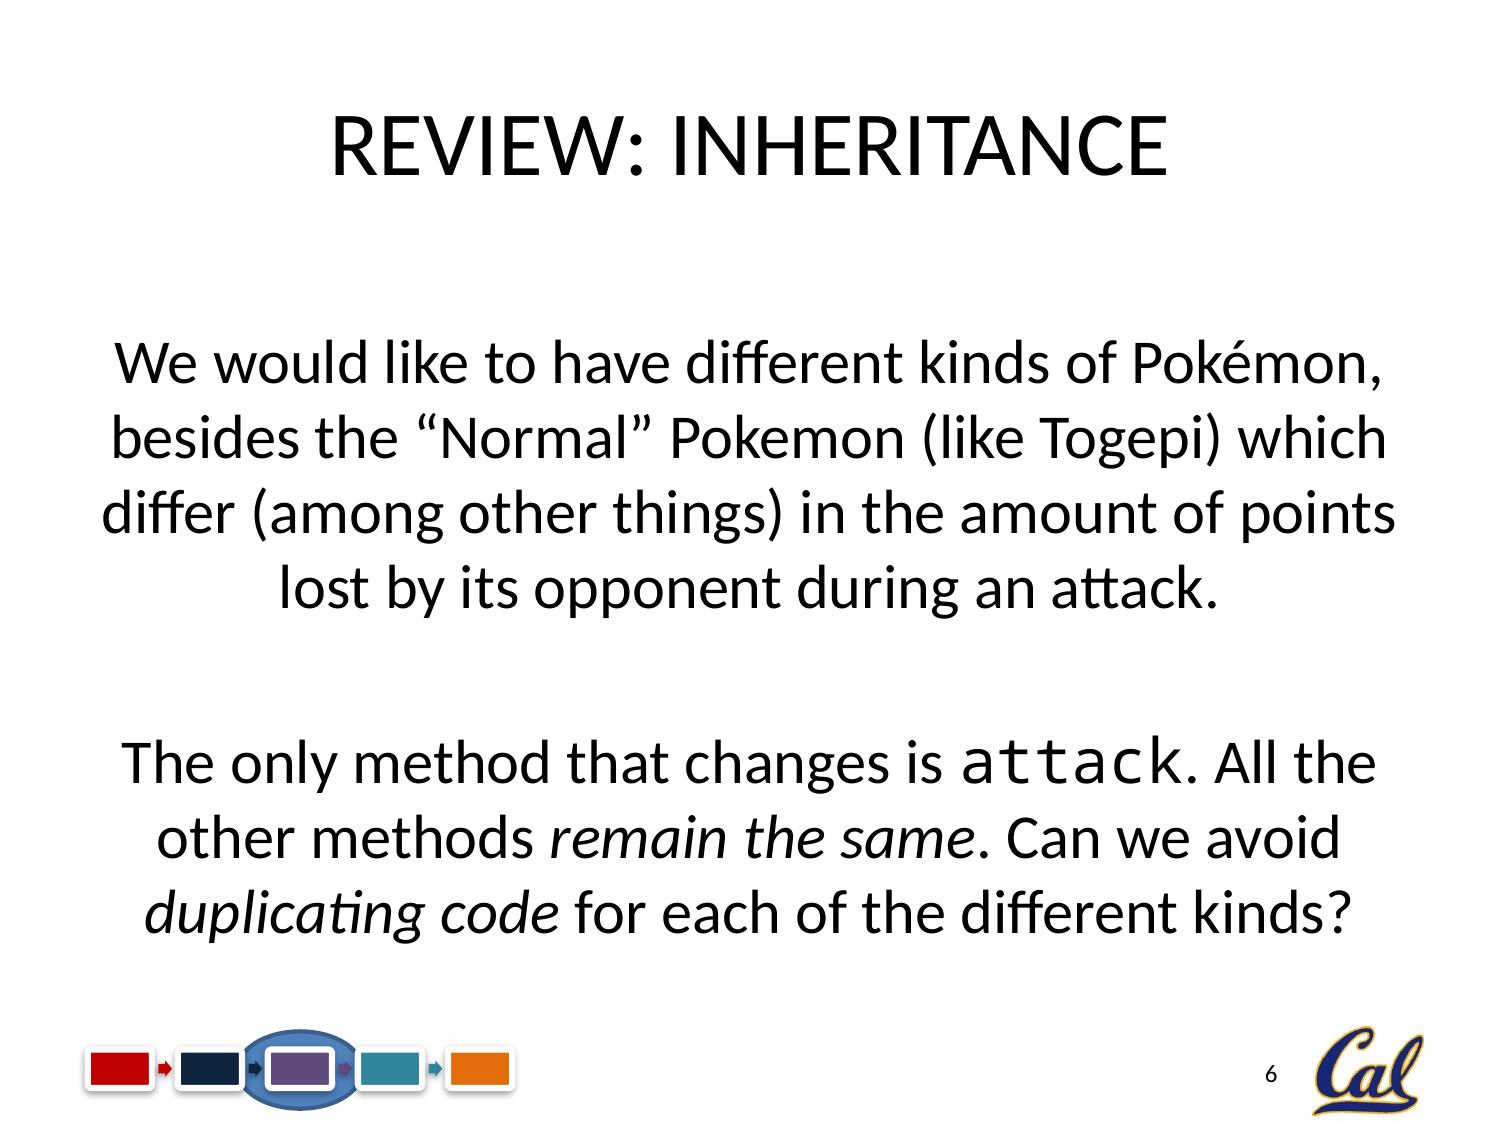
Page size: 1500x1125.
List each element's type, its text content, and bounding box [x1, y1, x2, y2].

picture [1312, 1026, 1424, 1116]
list We would like to have different kinds of Pokémon, besides the “Normal” Pokemon (like Togepi) which differ (among other things) in the amount of points lost by its opponent during an attack. The only method that changes is attack. All the other methods remain the same. Can we avoid duplicating code for each of the different kinds? [75, 262, 1425, 1005]
title Review: Inheritance [75, 45, 1425, 233]
